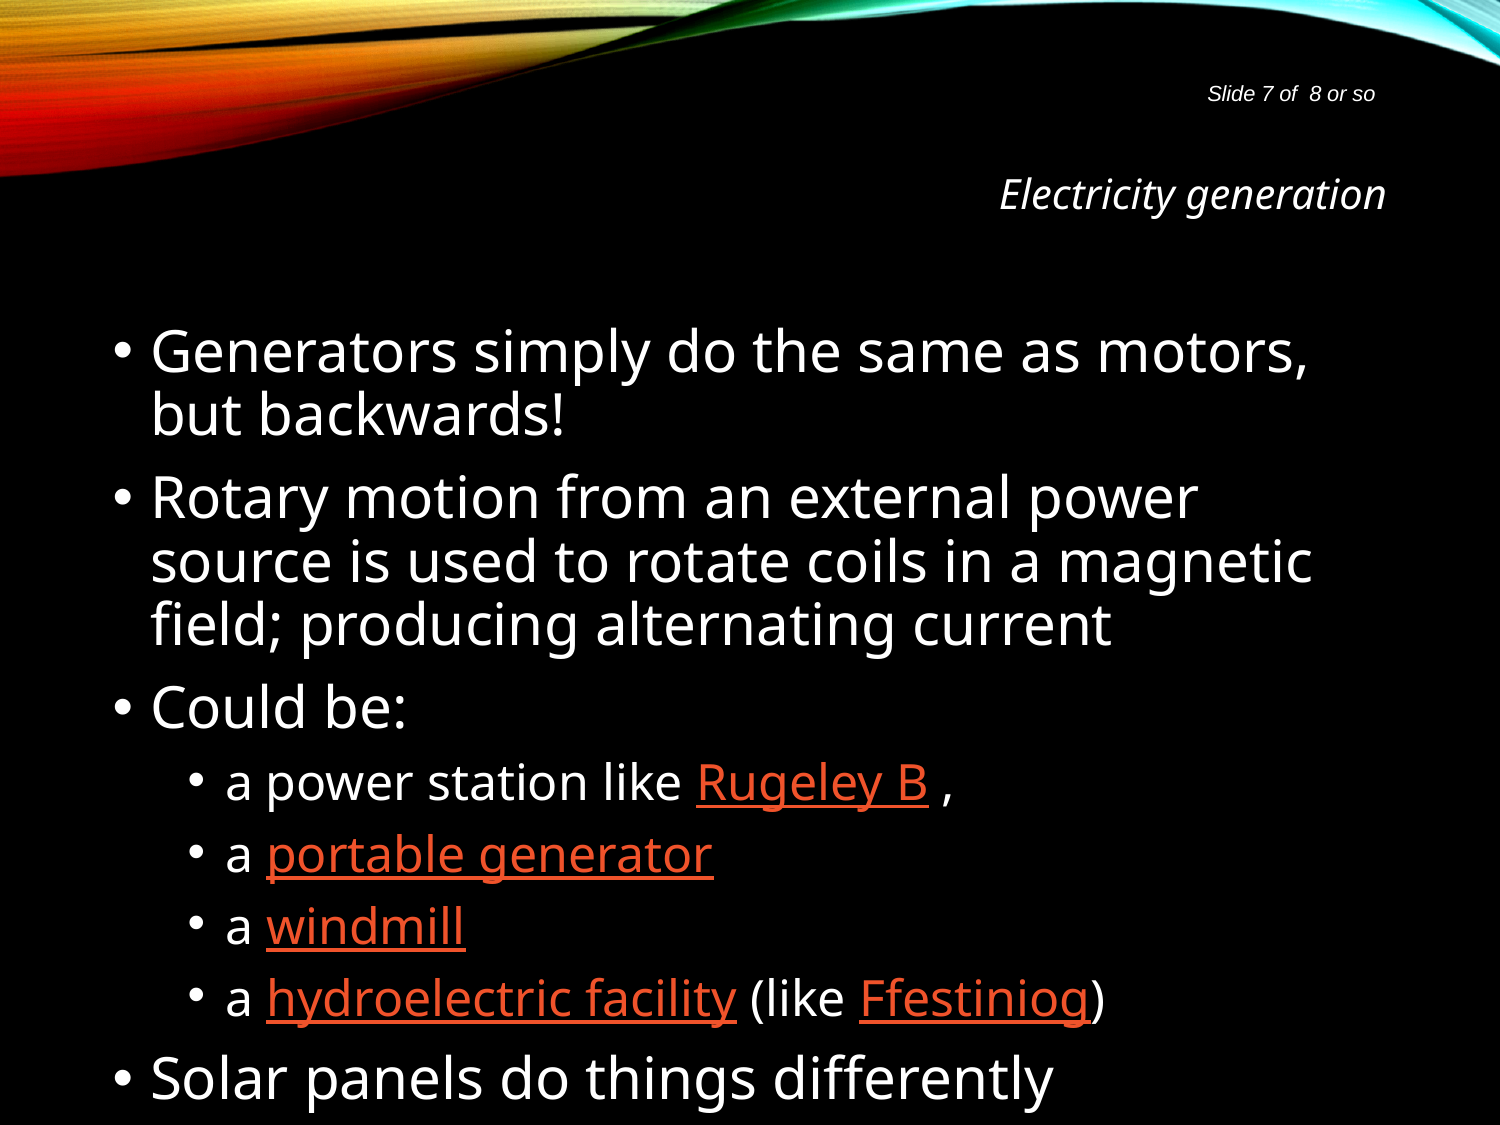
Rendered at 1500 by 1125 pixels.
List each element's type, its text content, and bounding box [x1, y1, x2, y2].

slide_number Slide 7 of 8 or so [1078, 62, 1403, 123]
list Generators simply do the same as motors, but backwards! Rotary motion from an external power source is used to rotate coils in a magnetic field; producing alternating current Could be: a power station like Rugeley B , a portable generator a windmill a hydroelectric facility (like Ffestiniog) Solar panels do things differently [97, 314, 1403, 1083]
title Electricity generation [356, 125, 1403, 268]
picture [0, 0, 1500, 178]
